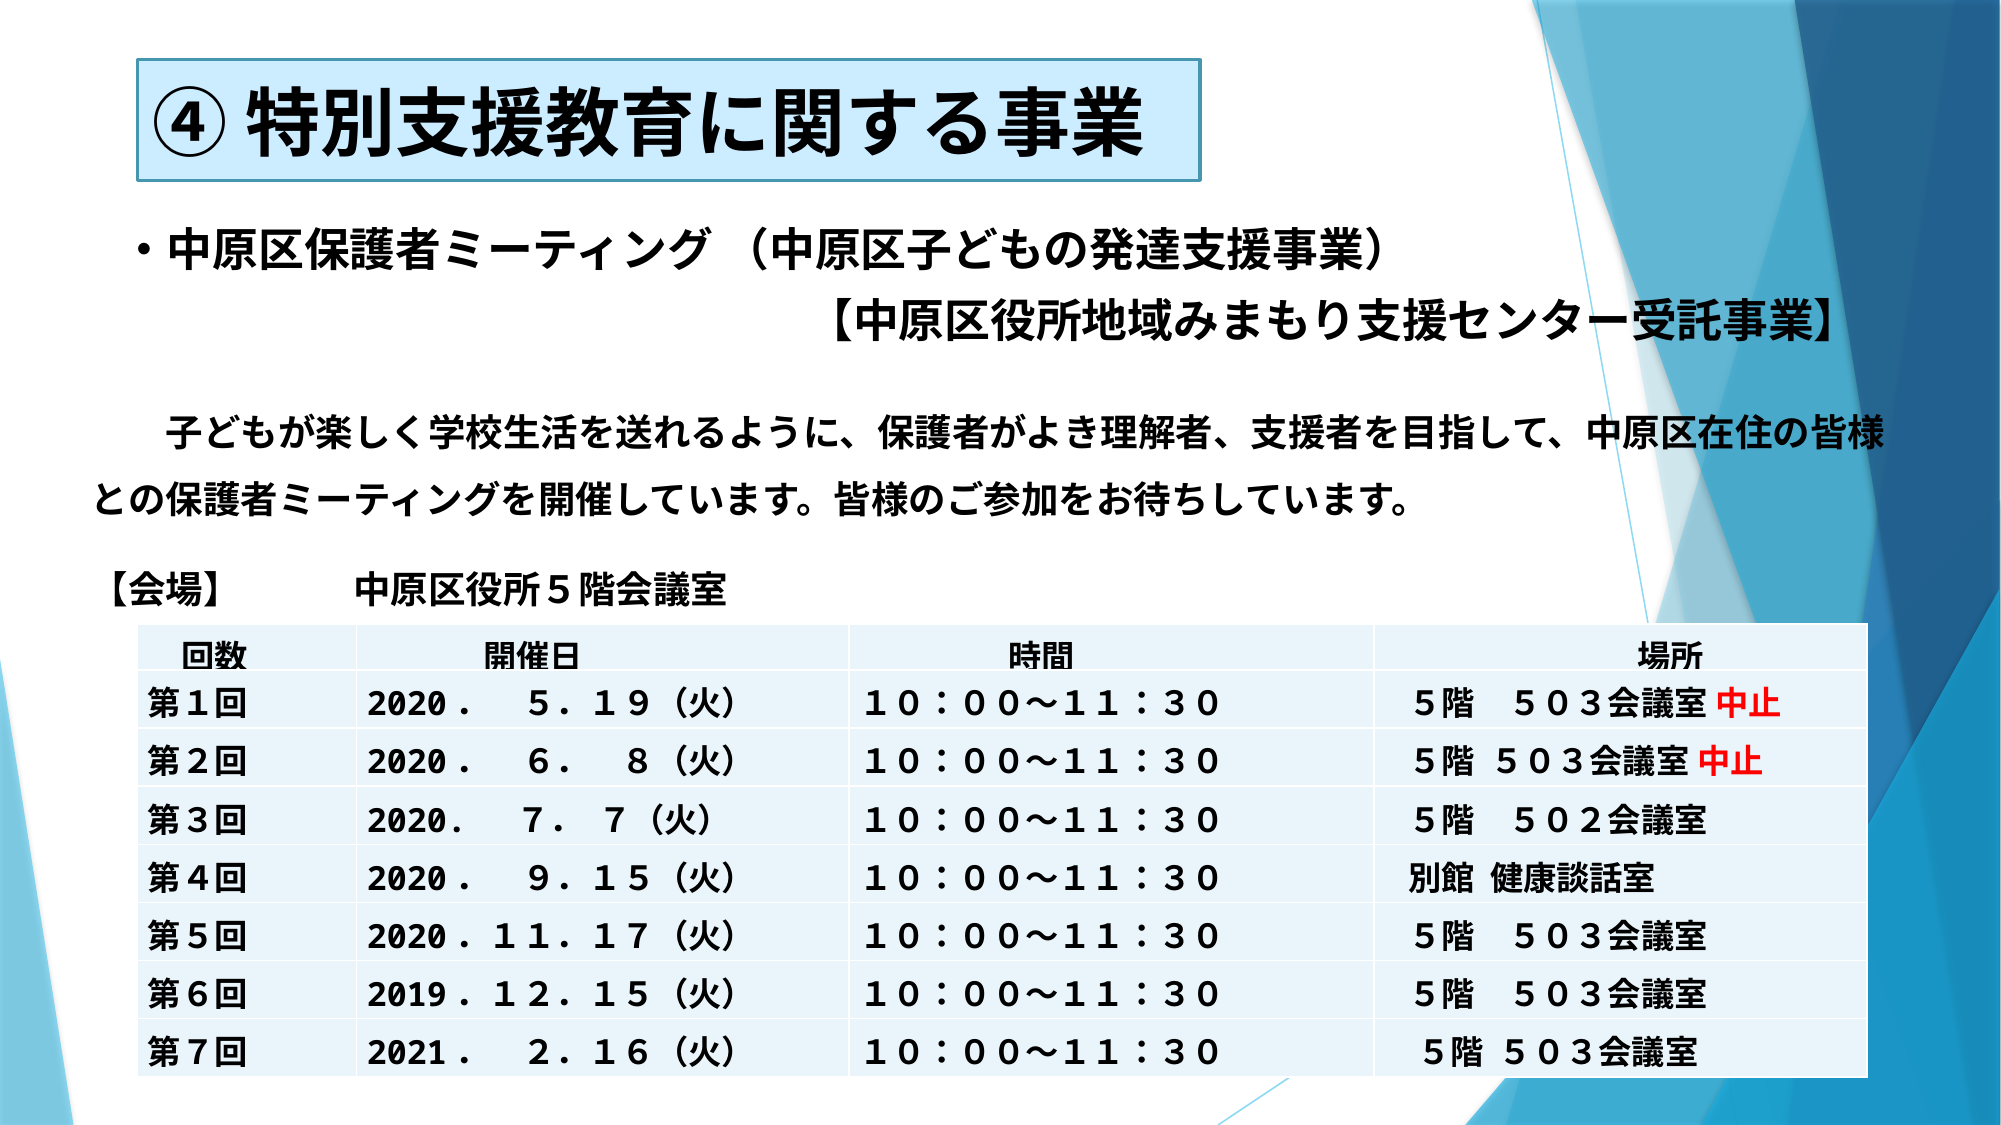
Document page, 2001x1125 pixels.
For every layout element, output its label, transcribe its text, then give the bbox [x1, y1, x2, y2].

table_cell 2020． ６． ８（火） [357, 729, 848, 785]
table_cell １０：００～１１：３０ [850, 671, 1373, 727]
table_header 時間 [850, 625, 1373, 669]
table_cell ５階 ５０３会議室 [1375, 903, 1866, 960]
table_cell １０：００～１１：３０ [850, 787, 1373, 844]
table_cell １０：００～１１：３０ [850, 903, 1373, 960]
table_cell 第１回 [138, 671, 356, 727]
table_cell ５階 ５０３会議室 [1375, 961, 1866, 1018]
table_cell 第３回 [138, 787, 356, 844]
text_box [1576, 180, 1799, 241]
table_cell ５階 ５０２会議室 [1375, 787, 1866, 844]
text_box 子どもが楽しく学校生活を送れるように、保護者がよき理解者、支援者を目指して、中原区在住の皆様との保護者ミーティングを開催しています。皆様のご参加をお待ちしています。 【会場】 中原区役所５階会議室 [76, 378, 1924, 619]
table_cell 2020. ７． ７（火） [357, 787, 848, 844]
table_cell 2019．１２．１５（火） [357, 961, 848, 1018]
table_cell 2020． ９．１５（火） [357, 845, 848, 902]
table_cell ５階 ５０３会議室 [1375, 1019, 1866, 1076]
table_cell 第６回 [138, 961, 356, 1018]
table_cell 2020． ５．１９（火） [357, 671, 848, 727]
table_header 場所 [1375, 625, 1866, 669]
table_cell ５階 ５０３会議室 中止 [1375, 729, 1866, 785]
title ④特別支援教育に関する事業 [136, 58, 1202, 182]
table_cell 2021． ２．１６（火） [357, 1019, 848, 1076]
table_cell 2020．１１．１７（火） [357, 903, 848, 960]
table_cell 第５回 [138, 903, 356, 960]
table_cell 第４回 [138, 845, 356, 902]
text_box [999, 799, 1031, 861]
table_header 開催日 [357, 625, 848, 669]
table_cell １０：００～１１：３０ [850, 961, 1373, 1018]
text_box ・中原区保護者ミーティング （中原区子どもの発達支援事業） 【中原区役所地域みまもり支援センター受託事業】 [106, 197, 1890, 355]
table_cell １０：００～１１：３０ [850, 1019, 1373, 1076]
table_cell １０：００～１１：３０ [850, 845, 1373, 902]
table_cell 第２回 [138, 729, 356, 785]
table_cell 別館 健康談話室 [1375, 845, 1866, 902]
table_cell １０：００～１１：３０ [850, 729, 1373, 785]
table_cell ５階 ５０３会議室 中止 [1375, 671, 1866, 727]
table_header 回数 [138, 625, 356, 669]
table_cell 第７回 [138, 1019, 356, 1076]
